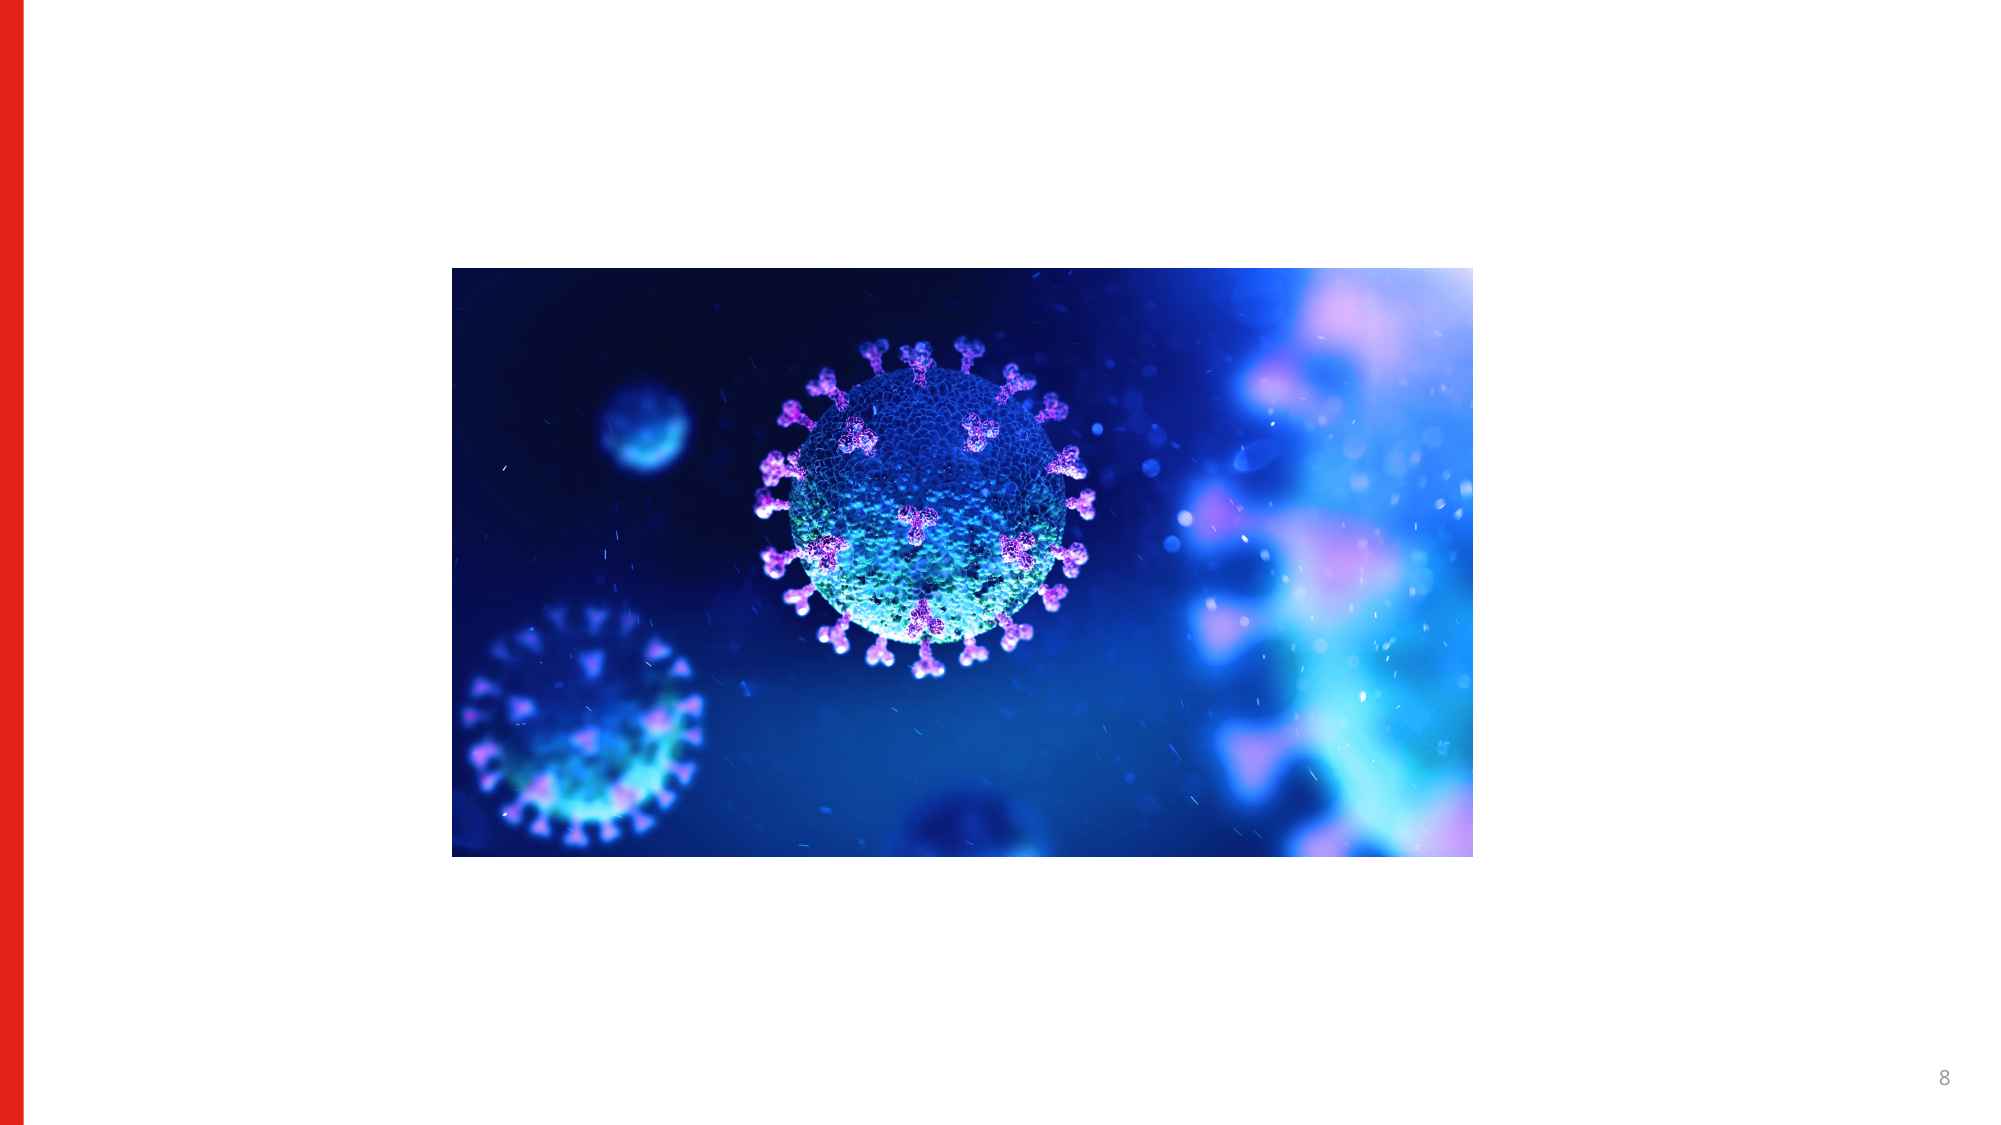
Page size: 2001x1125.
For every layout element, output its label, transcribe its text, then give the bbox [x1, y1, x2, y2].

slide_number 8 [1911, 1058, 1979, 1100]
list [452, 268, 1473, 857]
